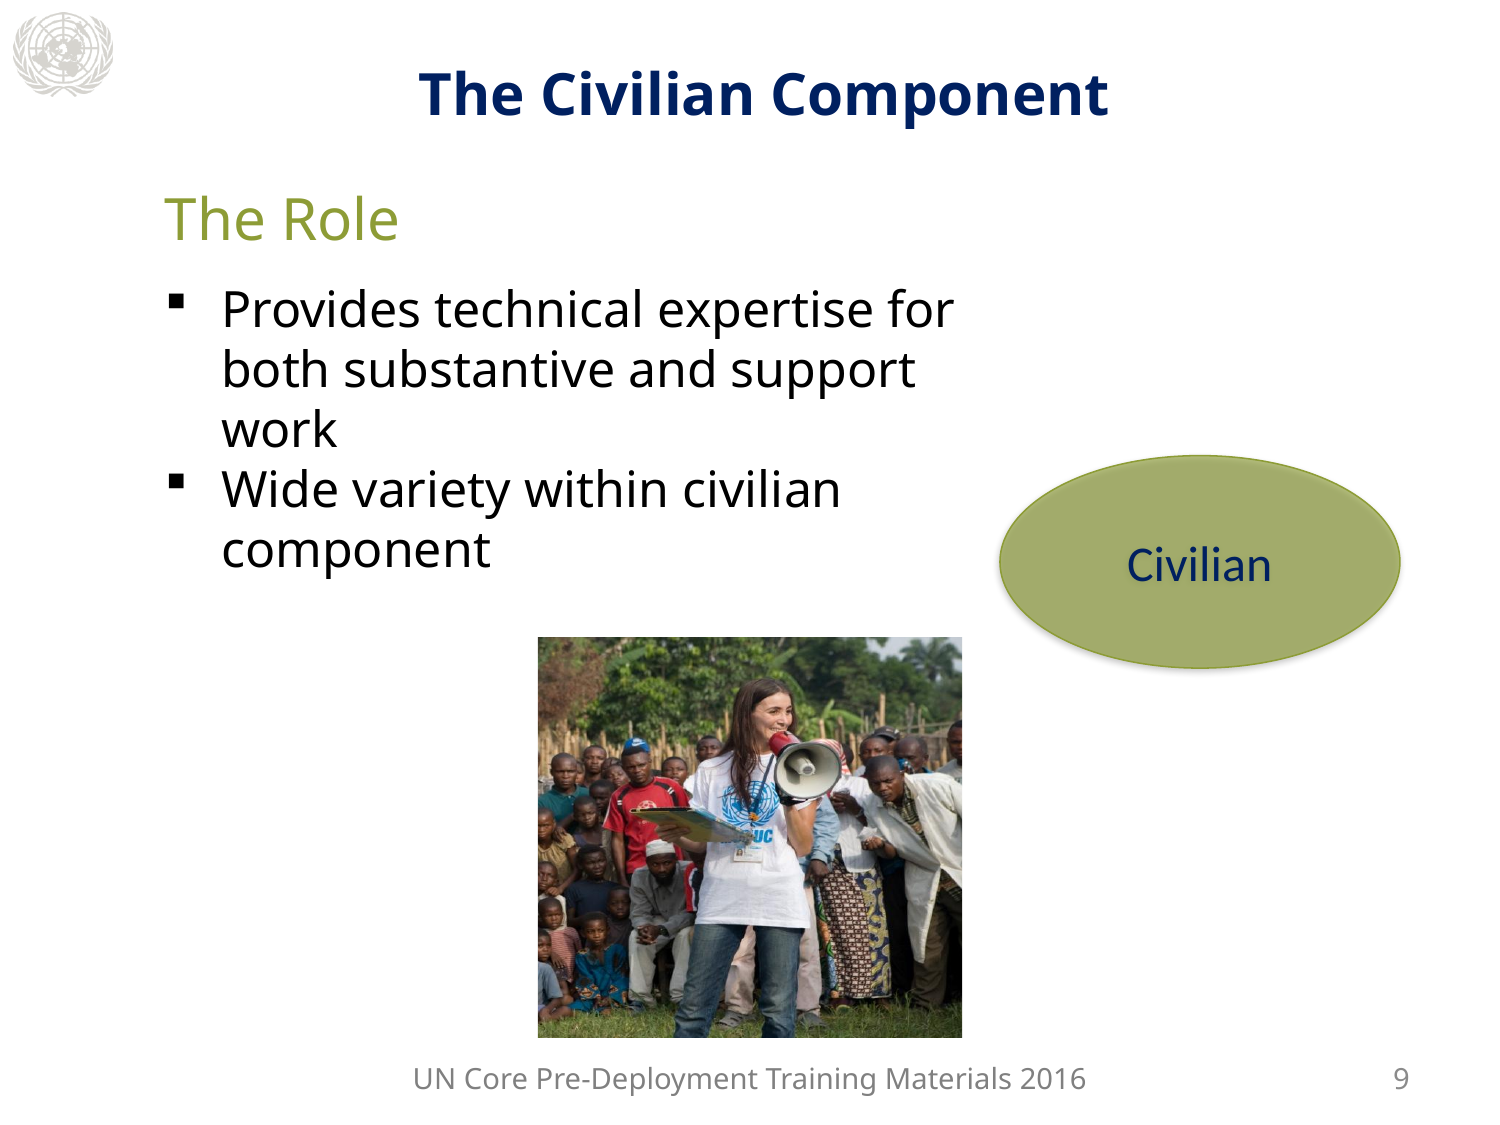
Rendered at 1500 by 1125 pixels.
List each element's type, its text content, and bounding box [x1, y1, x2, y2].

picture [537, 637, 963, 1038]
text_box The Civilian Component [73, 48, 1427, 215]
text_box Civilian [999, 454, 1401, 669]
picture [13, 12, 113, 97]
text_box UN Core Pre-Deployment Training Materials 2016 [350, 1052, 1074, 1103]
slide_number 9 [1074, 1052, 1425, 1104]
text_box The Role Provides technical expertise for both substantive and support work Wide variety within civilian component [149, 174, 988, 585]
